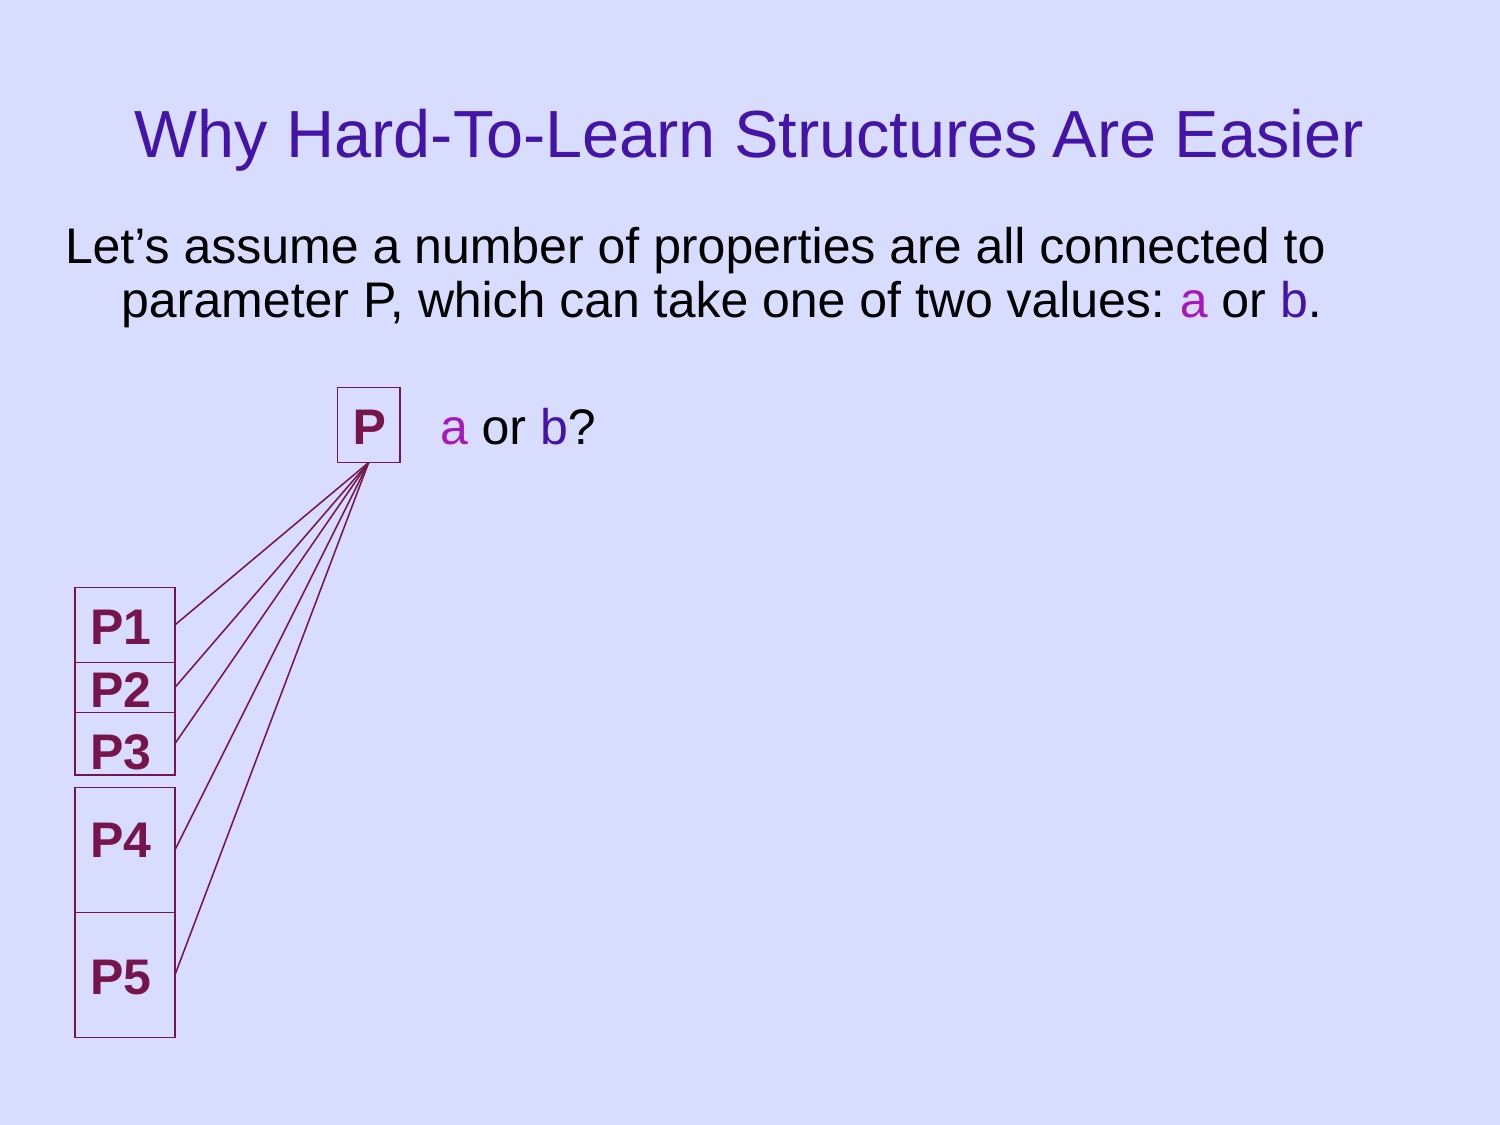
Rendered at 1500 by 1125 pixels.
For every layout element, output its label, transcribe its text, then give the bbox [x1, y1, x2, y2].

text_box [75, 712, 168, 775]
text_box [337, 387, 400, 463]
text_box a or b? [425, 387, 611, 463]
text_box P3 [75, 775, 167, 787]
text_box [75, 662, 168, 712]
list Let’s assume a number of properties are all connected to parameter P, which can take one of two values: a or b. [49, 212, 1463, 701]
title Why Hard-To-Learn Structures Are Easier [112, 37, 1388, 212]
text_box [174, 462, 369, 976]
text_box [75, 912, 175, 1038]
text_box [75, 787, 169, 912]
text_box [75, 587, 167, 662]
